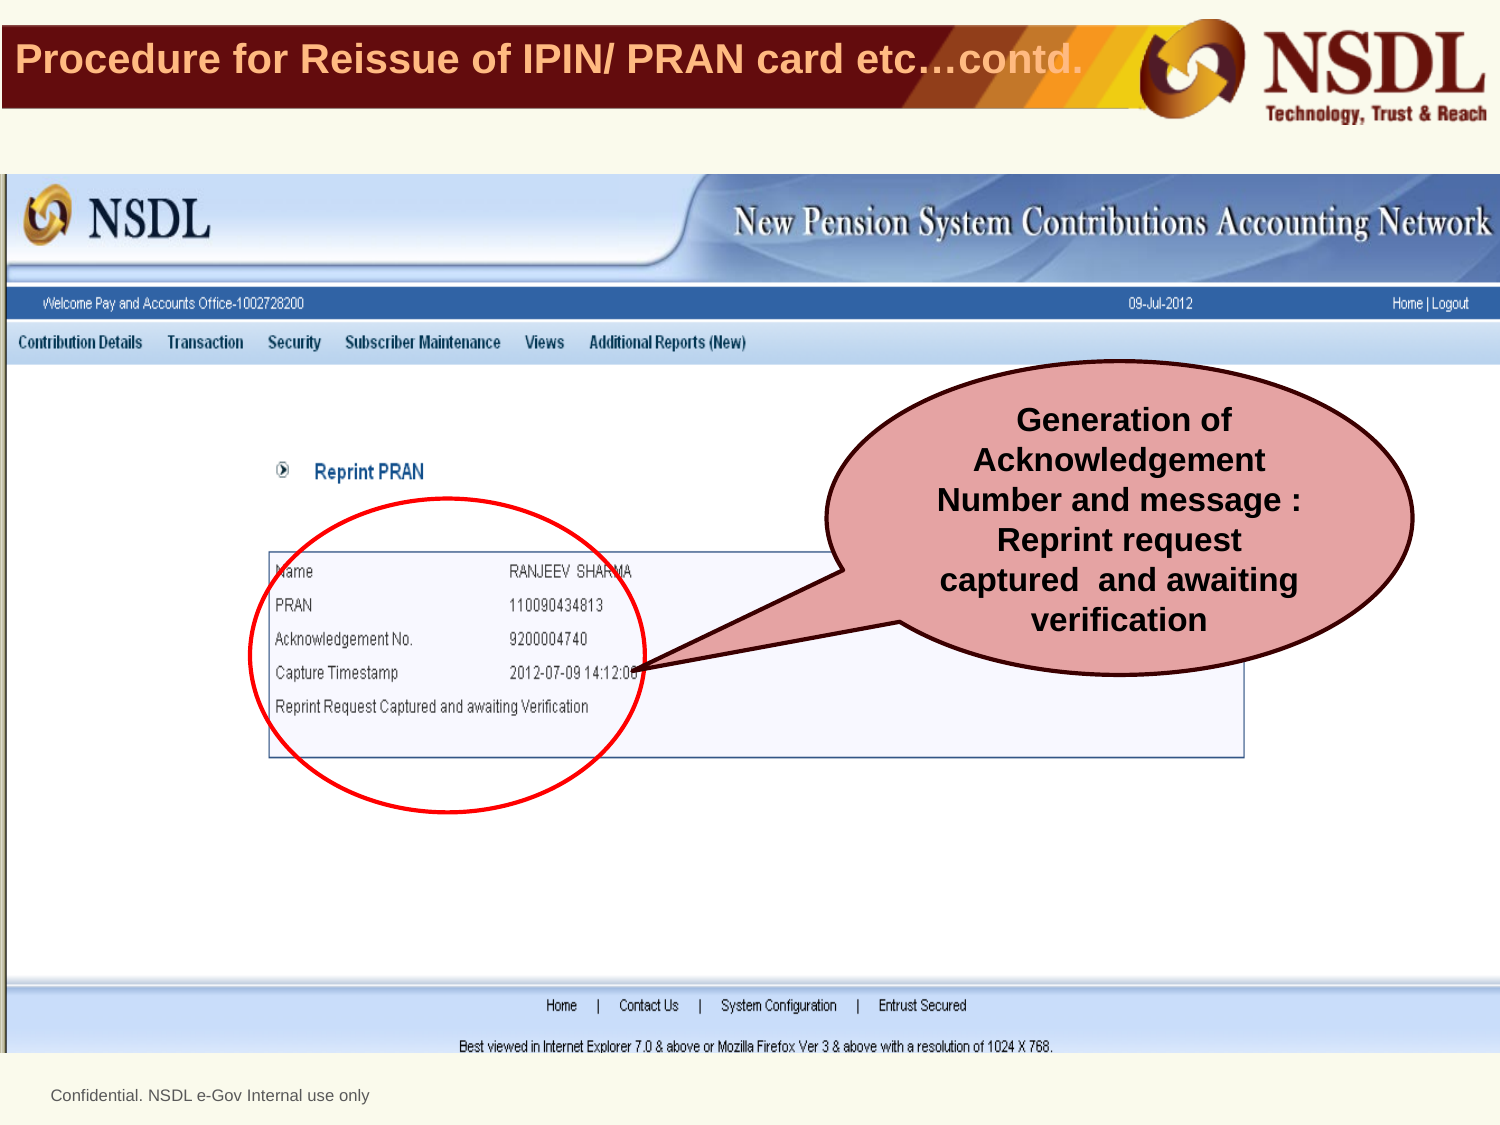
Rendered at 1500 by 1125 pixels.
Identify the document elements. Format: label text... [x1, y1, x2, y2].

title Procedure for Reissue of IPIN/ PRAN card etc…contd. [0, 24, 1275, 138]
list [0, 174, 1500, 1053]
picture [1131, 19, 1500, 130]
